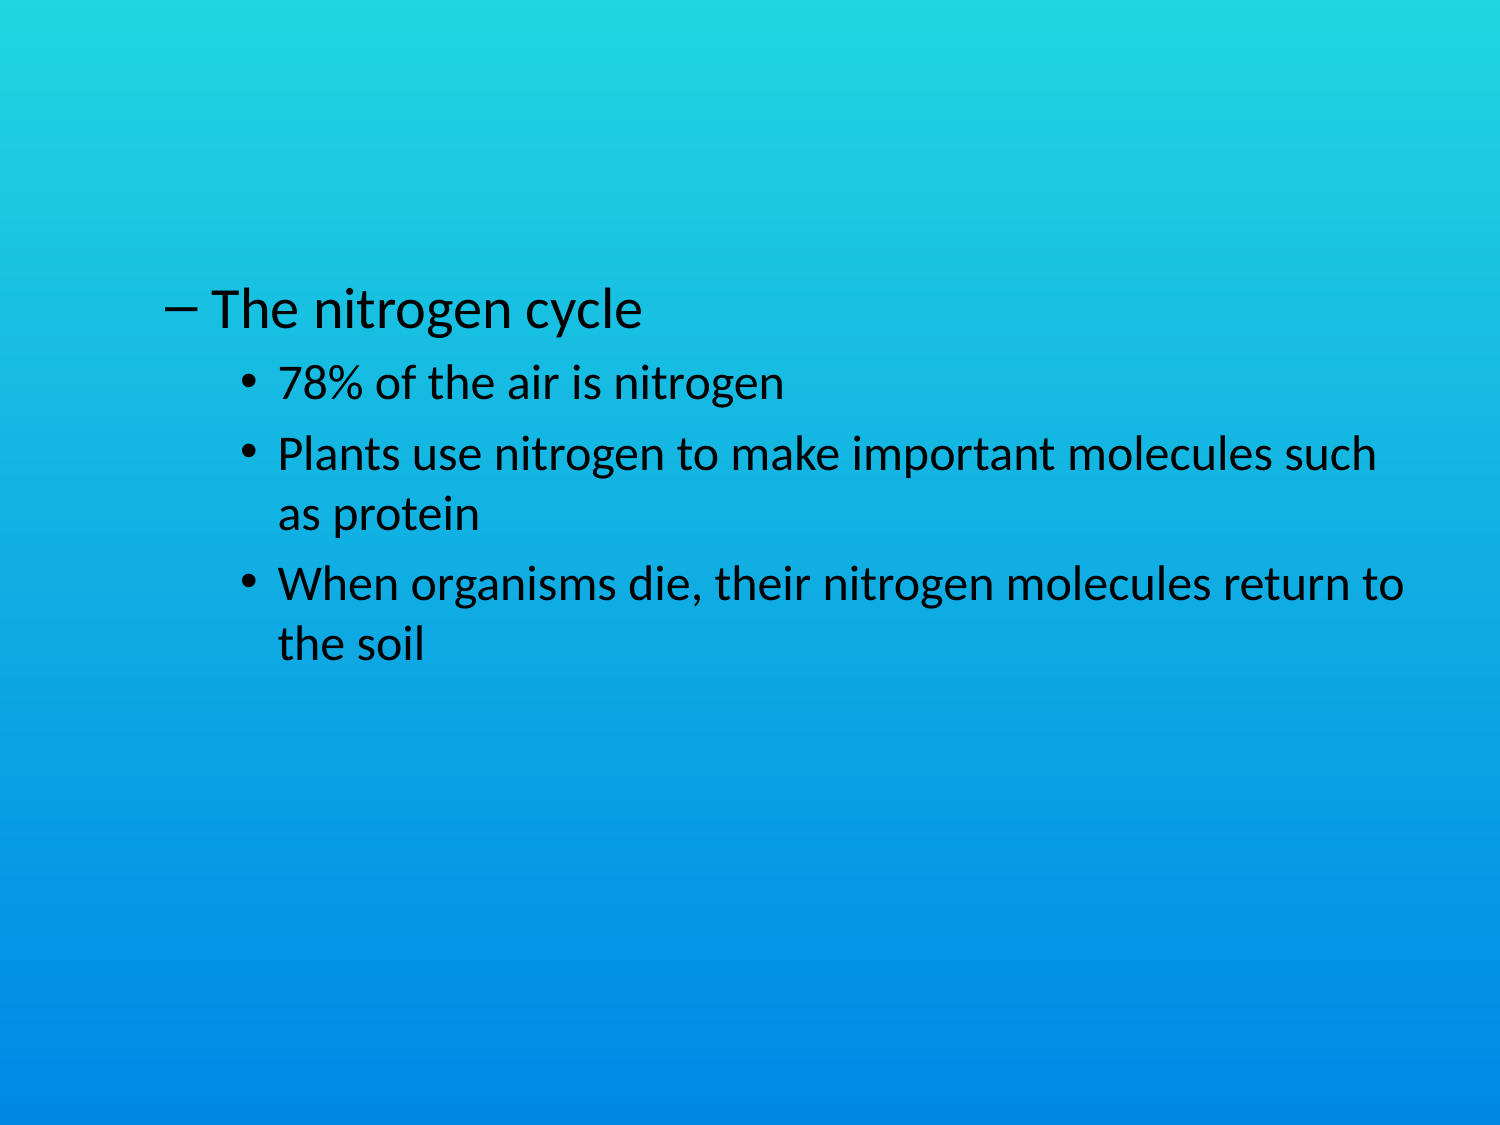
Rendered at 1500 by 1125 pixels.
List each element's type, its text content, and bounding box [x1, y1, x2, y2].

list The nitrogen cycle 78% of the air is nitrogen Plants use nitrogen to make important molecules such as protein When organisms die, their nitrogen molecules return to the soil [75, 262, 1425, 1005]
